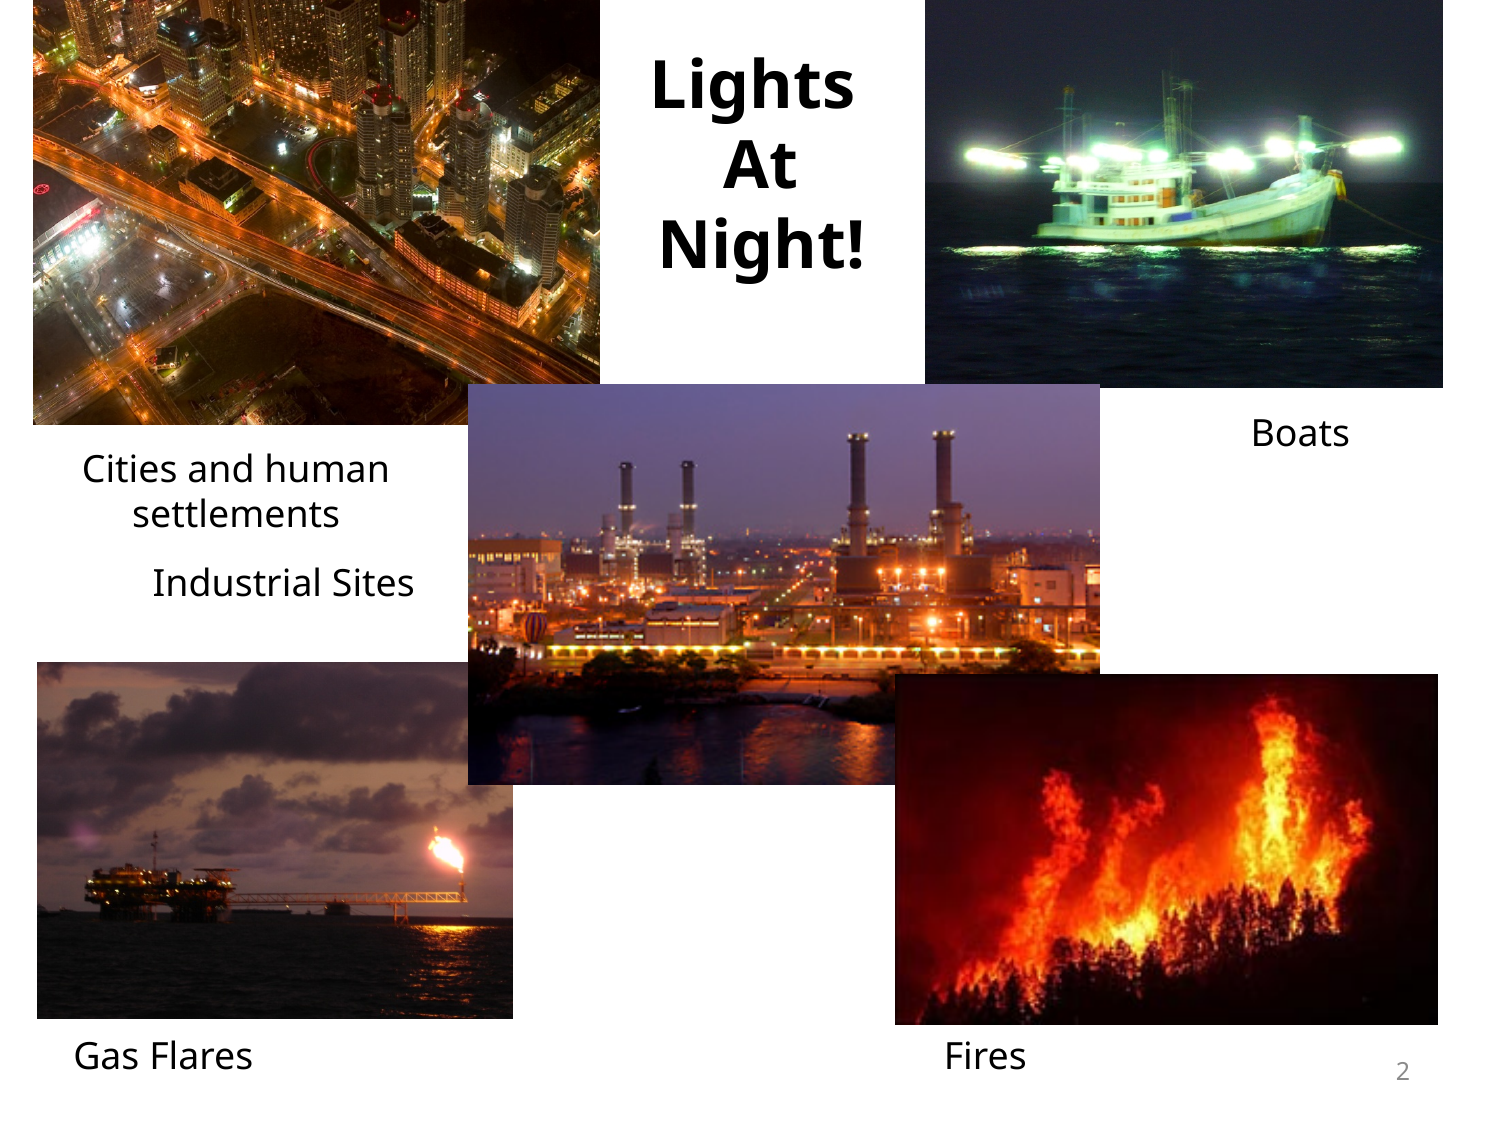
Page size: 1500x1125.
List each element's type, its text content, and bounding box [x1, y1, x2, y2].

text_box Lights At Night! [634, 34, 888, 290]
picture [32, 0, 1443, 1026]
text_box Gas Flares [48, 1028, 269, 1085]
text_box Boats [1175, 401, 1426, 462]
text_box Cities and human settlements [67, 437, 406, 543]
text_box Fires [928, 1035, 1042, 1085]
text_box Industrial Sites [137, 551, 430, 612]
slide_number 2 [1074, 1042, 1425, 1103]
